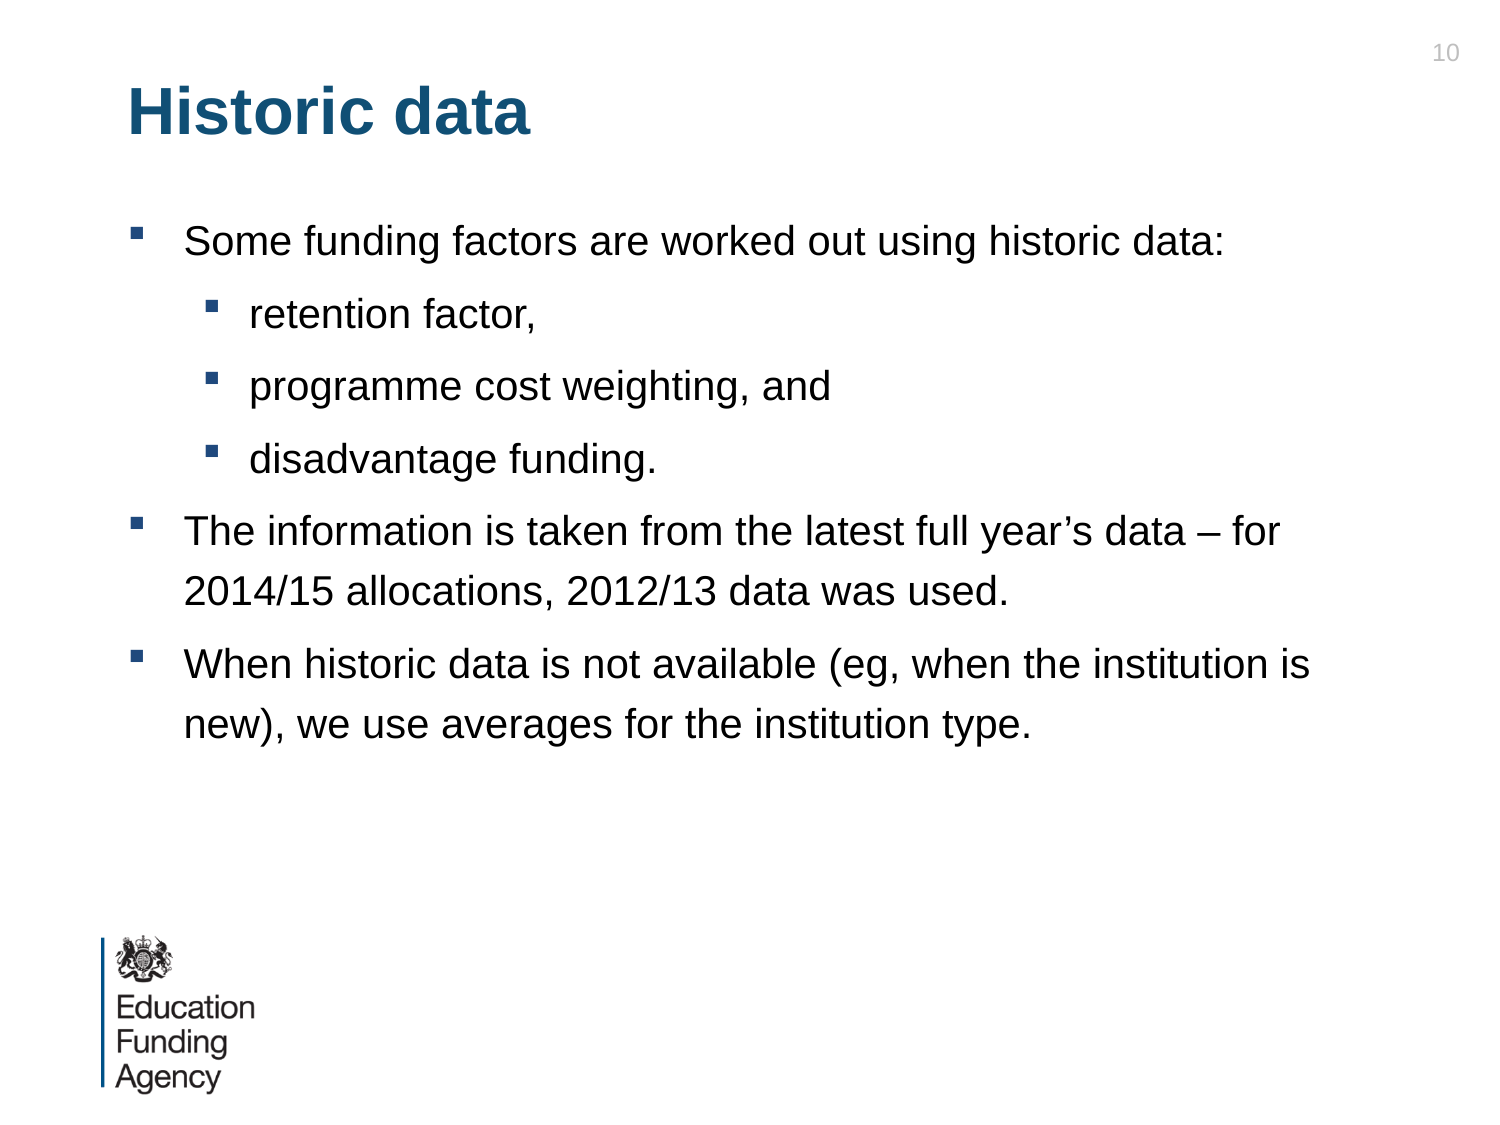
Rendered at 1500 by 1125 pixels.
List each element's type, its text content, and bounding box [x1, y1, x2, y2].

slide_number 10 [1417, 29, 1500, 90]
picture [101, 928, 266, 1099]
list Some funding factors are worked out using historic data: retention factor, programme cost weighting, and disadvantage funding. The information is taken from the latest full year’s data – for 2014/15 allocations, 2012/13 data was used. When historic data is not available (eg, when the institution is new), we use averages for the institution type. [112, 196, 1388, 965]
title Historic data [112, 54, 1388, 161]
